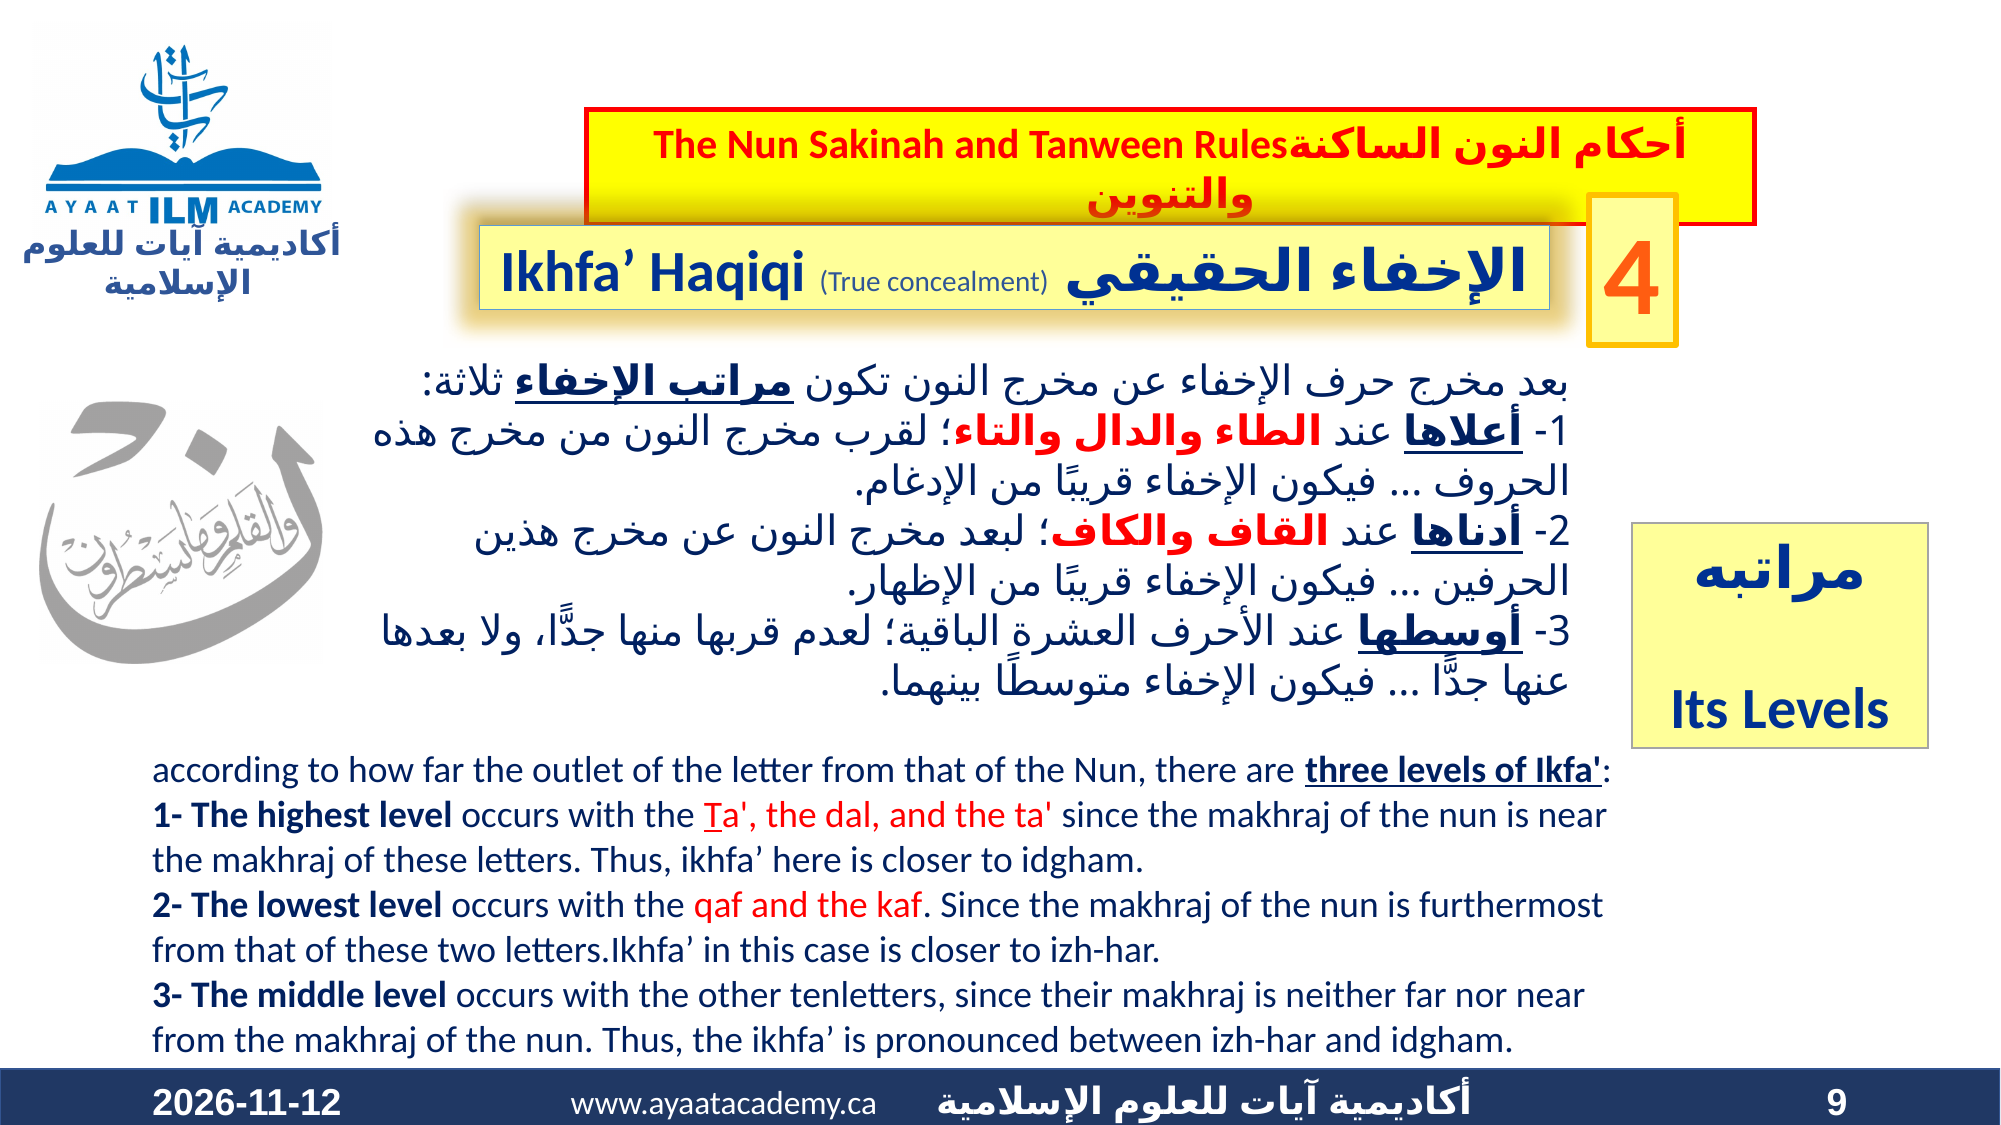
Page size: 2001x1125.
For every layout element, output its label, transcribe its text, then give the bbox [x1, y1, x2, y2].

picture [32, 21, 332, 241]
text_box according to how far the outlet of the letter from that of the Nun, there are three levels of Ikfa': 1- The highest level occurs with the Ta', the dal, and the ta' since the makhraj of the nun is near the makhraj of these letters. Thus, ikhfa’ here is closer to idgham. 2- The lowest level occurs with the qaf and the kaf. Since the makhraj of the nun is furthermost from that of these two letters.Ikhfa’ in this case is closer to izh-har. 3- The middle level occurs with the other tenletters, since their makhraj is neither far nor near from the makhraj of the nun. Thus, the ikhfa’ is pronounced between izh-har and idgham. [137, 737, 1633, 1068]
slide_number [137, 1070, 588, 1125]
text_box 4 [1588, 195, 1676, 345]
picture [39, 400, 323, 664]
text_box الإخفاء الحقيقي Ikhfa’ Haqiqi (True concealment) [479, 225, 1550, 310]
text_box The Nun Sakinah and Tanween Rulesأحكام النون الساكنة والتنوين [586, 109, 1755, 224]
text_box مراتبه Its Levels [1631, 522, 1929, 749]
slide_number 9 [1412, 1070, 1863, 1125]
text_box بعد مخرج حرف الإخفاء عن مخرج النون تكون مراتب الإخفاء ثلاثة: 1- أعلاها عند الطاء والدال والتاء؛ لقرب مخرج النون من مخرج هذه الحروف ... فيكون الإخفاء قريبًا من الإدغام. 2- أدناها عند القاف والكاف؛ لبعد مخرج النون عن مخرج هذين الحرفين ... فيكون الإخفاء قريبًا من الإظهار. 3- أوسطها عند الأحرف العشرة الباقية؛ لعدم قربها منها جدًّا، ولا بعدها عنها جدًّا ... فيكون الإخفاء متوسطًا بينهما. [322, 346, 1586, 712]
